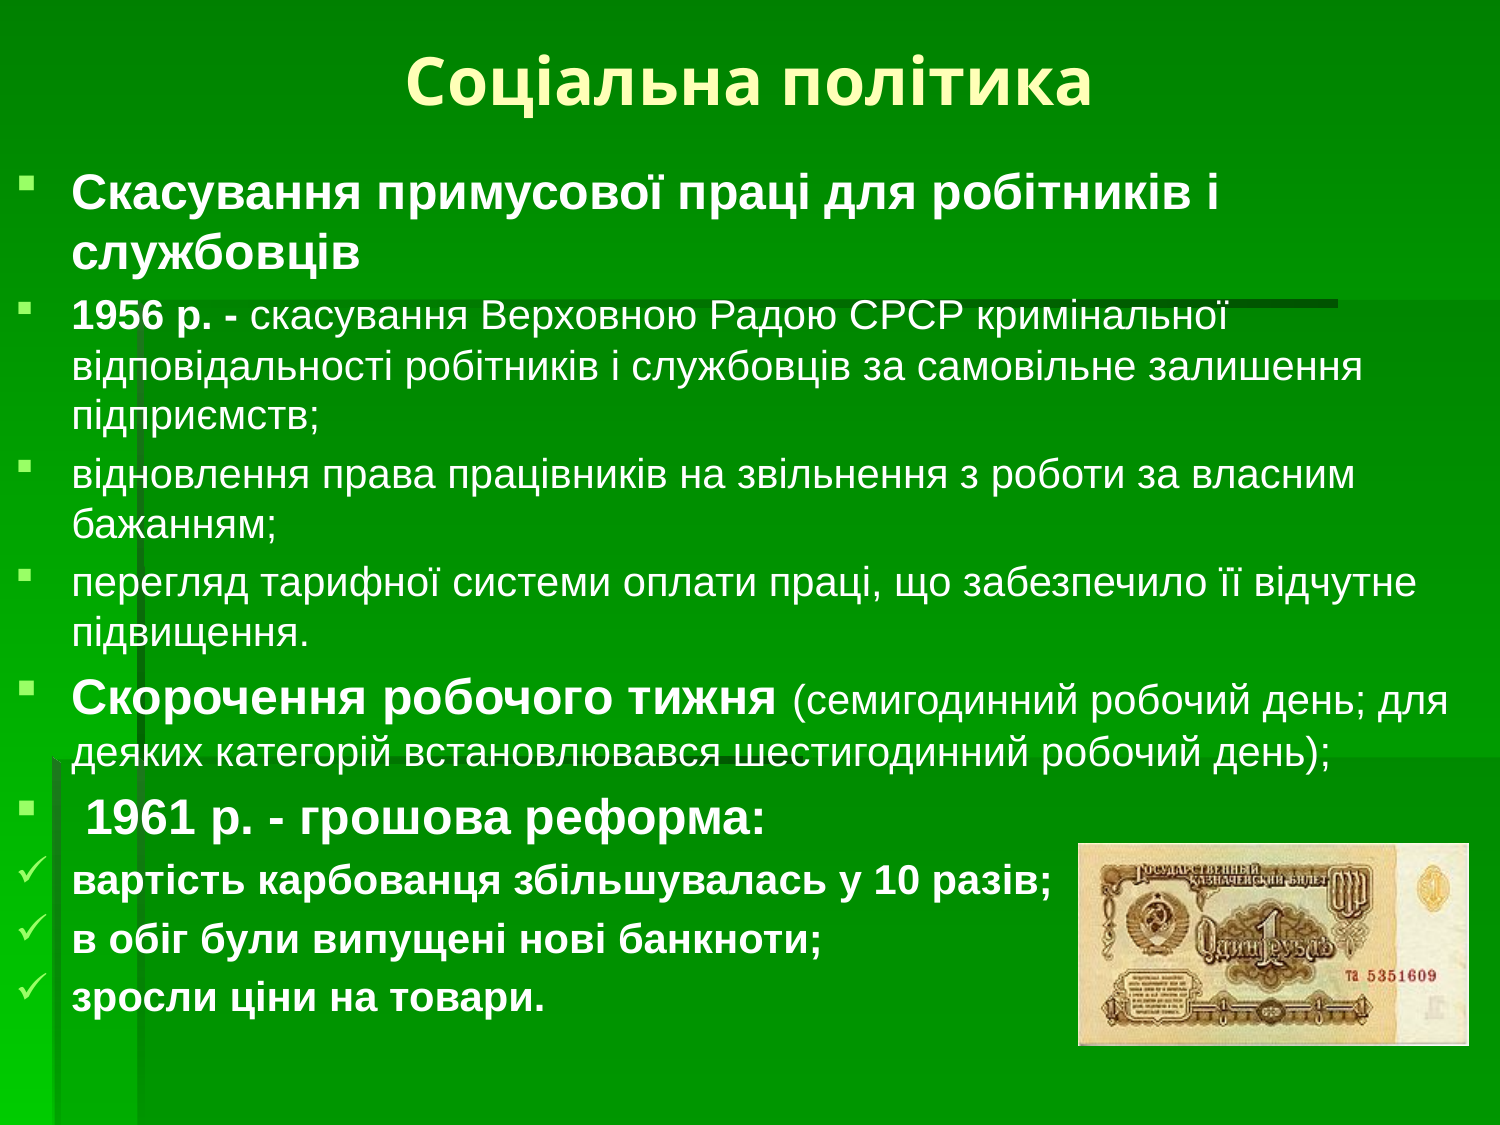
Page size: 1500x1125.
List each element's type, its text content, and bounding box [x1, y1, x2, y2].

title Соціальна політика [0, 39, 1500, 118]
list Скасування примусової праці для робітників і службовців 1956 р. - скасування Верховною Радою СРСР кримінальної відповідальності робітників і службовців за самовільне залишення підприємств; відновлення права працівників на звільнення з роботи за власним бажанням; перегляд тарифної системи оплати праці, що забезпечило її відчутне підвищення. Скорочення робочого тижня (семигодинний робочий день; для деяких категорій встановлювався шестигодинний робочий день); 1961 р. - грошова реформа: вартість карбованця збільшувалась у 10 разів; в обіг були випущені нові банкноти; зросли ціни на товари. [0, 152, 1500, 1125]
picture [1077, 843, 1469, 1046]
